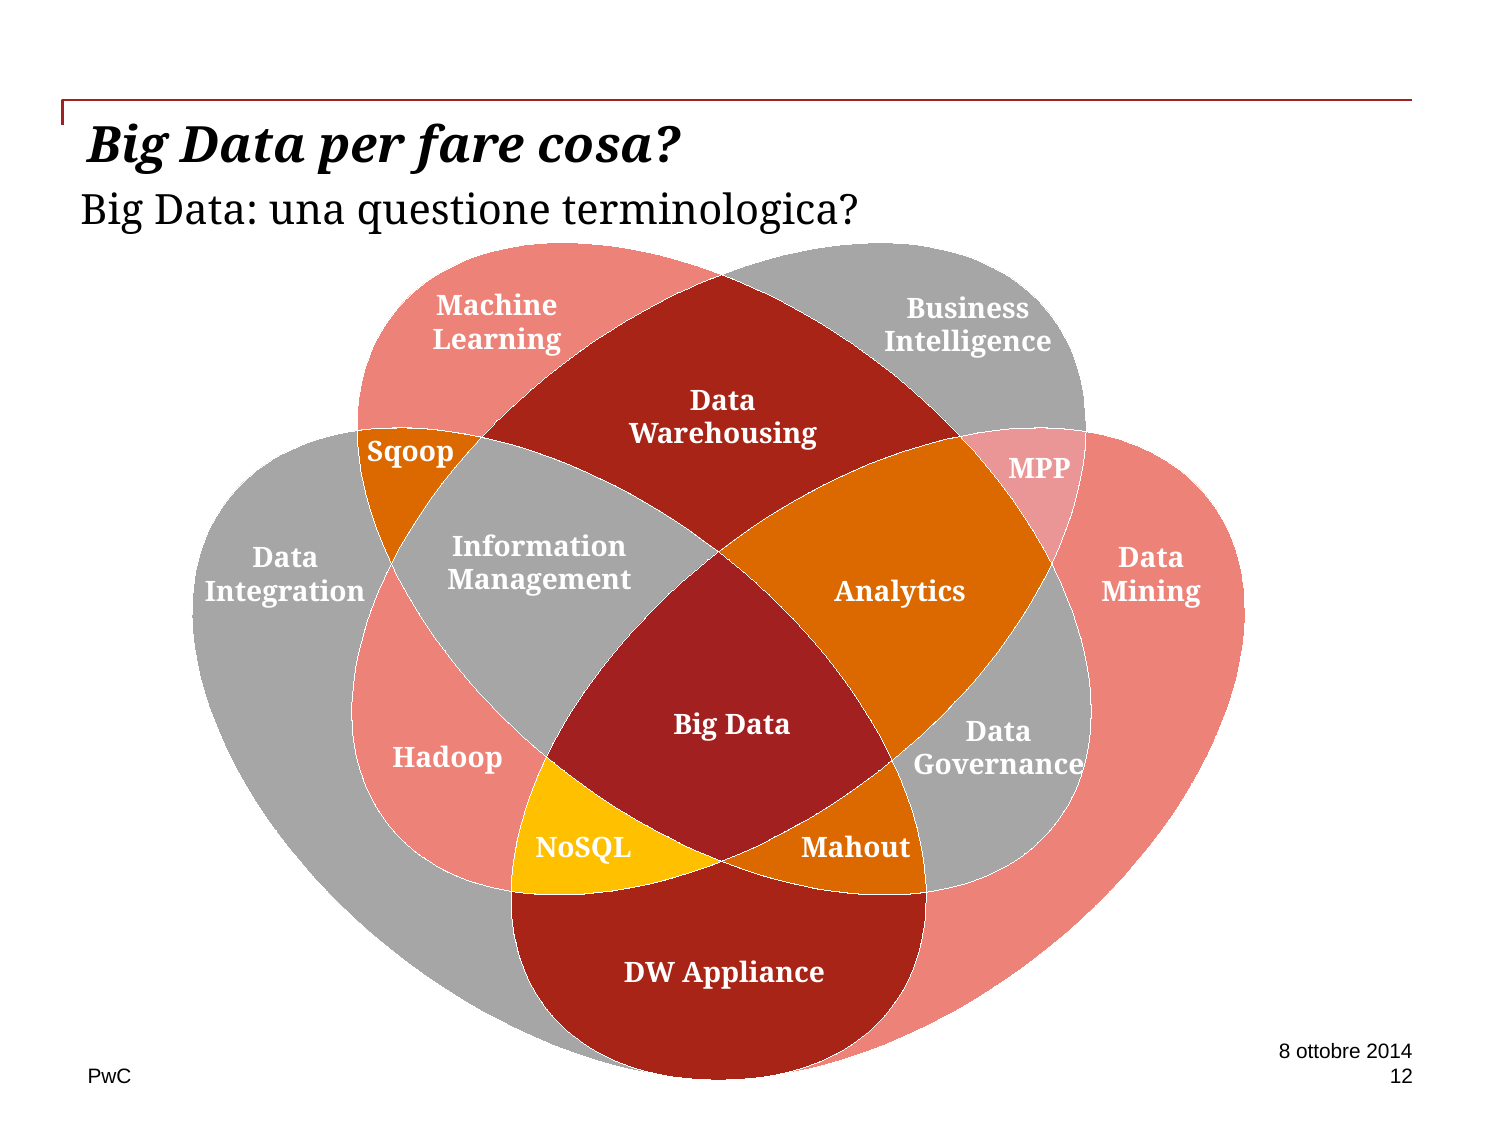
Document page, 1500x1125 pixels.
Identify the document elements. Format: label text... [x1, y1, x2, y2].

slide_number 12 [1246, 1063, 1413, 1088]
slide_number 8 ottobre 2014 [1249, 1037, 1413, 1063]
text_box Big Data per fare cosa? [87, 112, 1413, 216]
title Big Data: una questione terminologica? [80, 182, 1406, 333]
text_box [191, 242, 1246, 1081]
